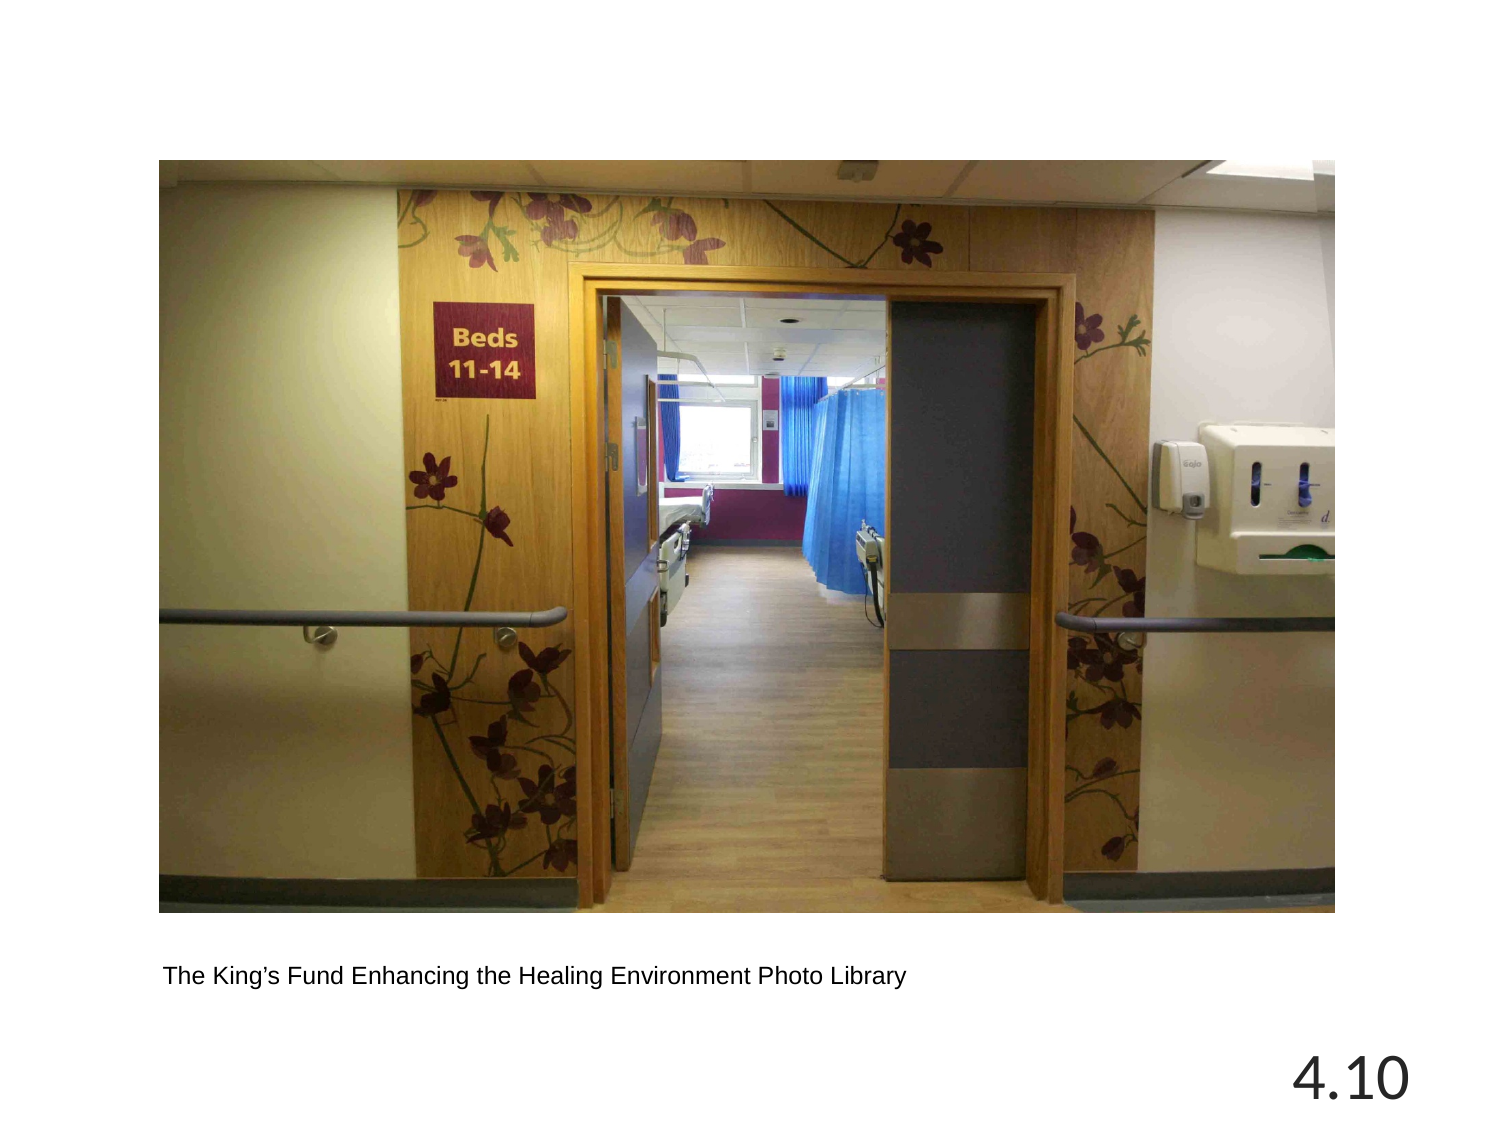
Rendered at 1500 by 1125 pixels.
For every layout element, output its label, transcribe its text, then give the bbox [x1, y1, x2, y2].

slide_number 4.10 [1074, 1042, 1425, 1103]
picture [159, 160, 1335, 913]
text_box The King’s Fund Enhancing the Healing Environment Photo Library [147, 952, 975, 997]
